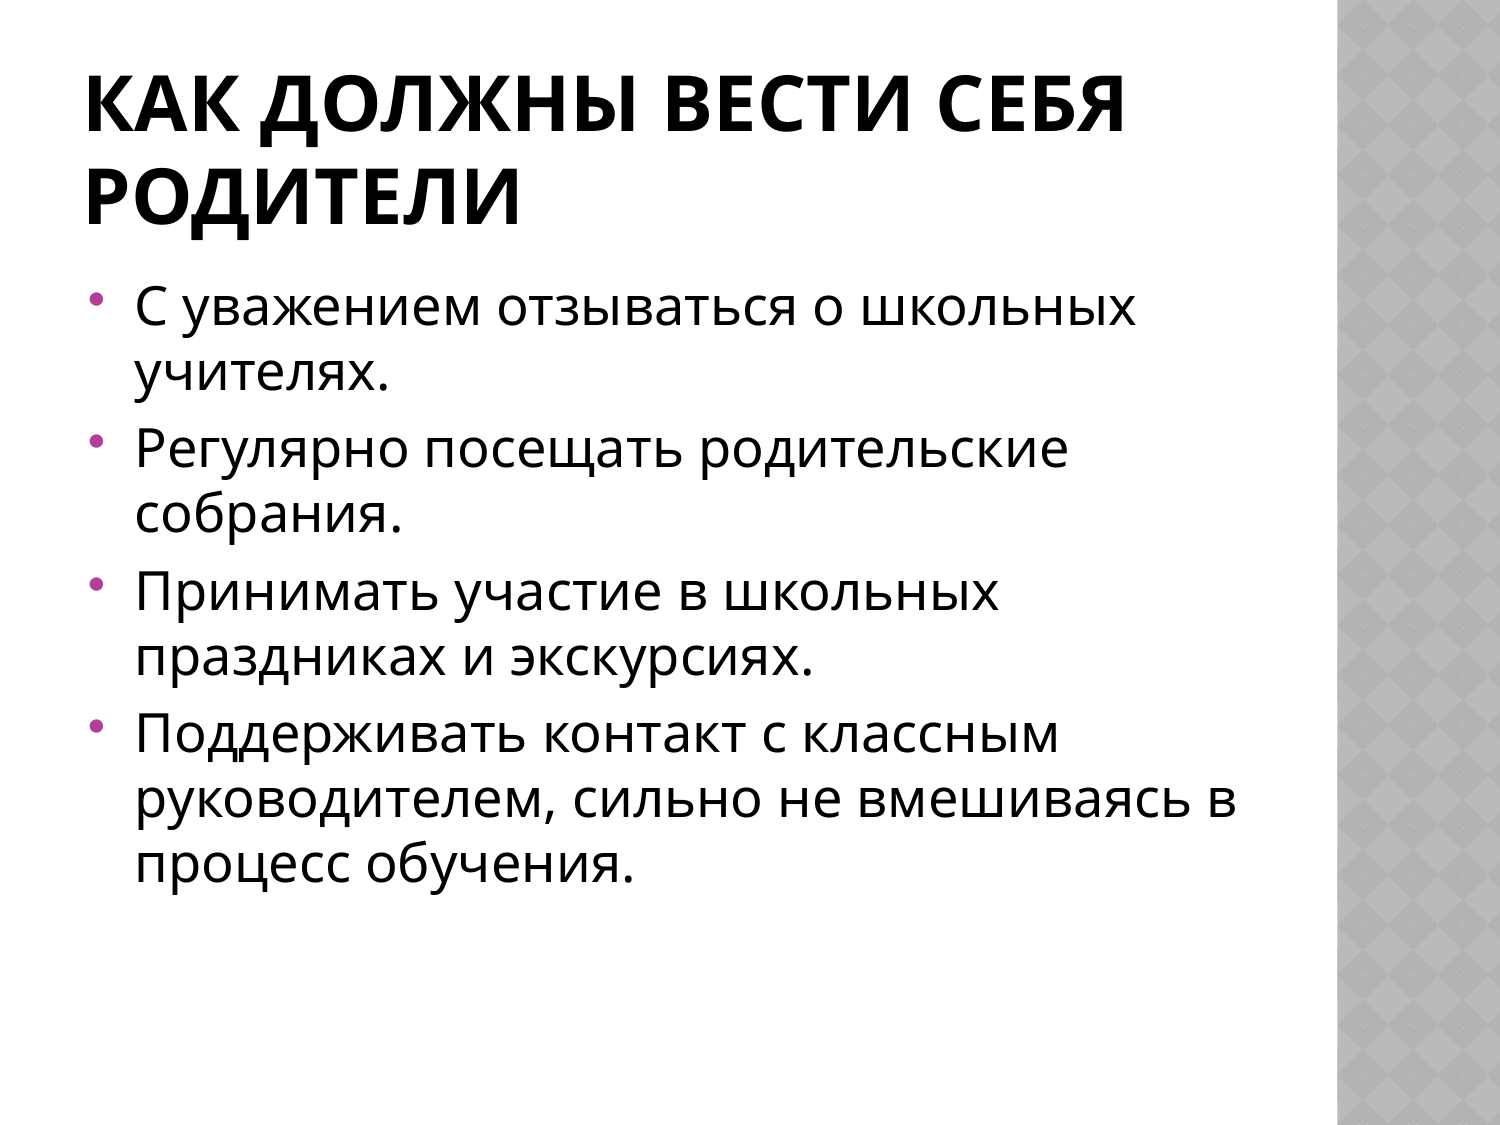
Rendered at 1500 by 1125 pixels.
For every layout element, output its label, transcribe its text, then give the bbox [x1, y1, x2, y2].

list С уважением отзываться о школьных учителях. Регулярно посещать родительские собрания. Принимать участие в школьных праздниках и экскурсиях. Поддерживать контакт с классным руководителем, сильно не вмешиваясь в процесс обучения. [75, 264, 1263, 1059]
title Как должны вести себя родители [75, 52, 1263, 240]
